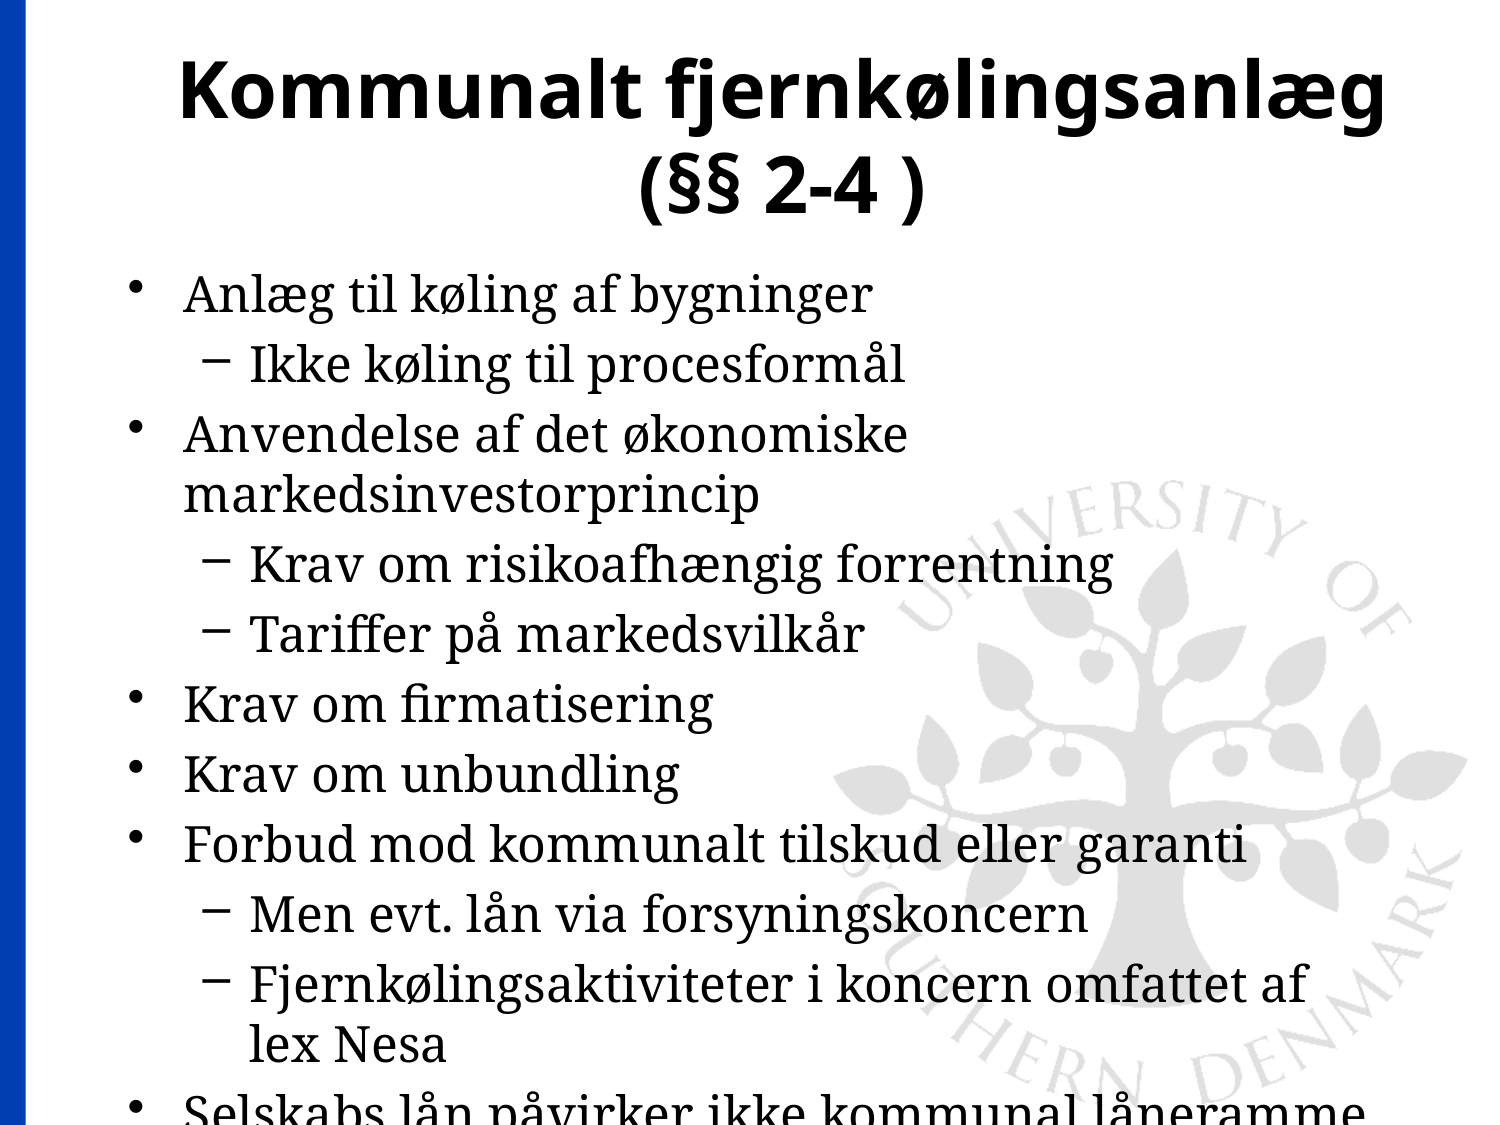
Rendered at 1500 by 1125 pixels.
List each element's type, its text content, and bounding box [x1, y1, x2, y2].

list Anlæg til køling af bygninger Ikke køling til procesformål Anvendelse af det økonomiske markedsinvestorprincip Krav om risikoafhængig forrentning Tariffer på markedsvilkår Krav om firmatisering Krav om unbundling Forbud mod kommunalt tilskud eller garanti Men evt. lån via forsyningskoncern Fjernkølingsaktiviteter i koncern omfattet af lex Nesa Selskabs lån påvirker ikke kommunal låneramme Omfattet af kassekreditreglen [112, 255, 1384, 1101]
title Kommunalt fjernkølingsanlæg (§§ 2-4 ) [112, 23, 1454, 247]
picture [832, 480, 1469, 1110]
